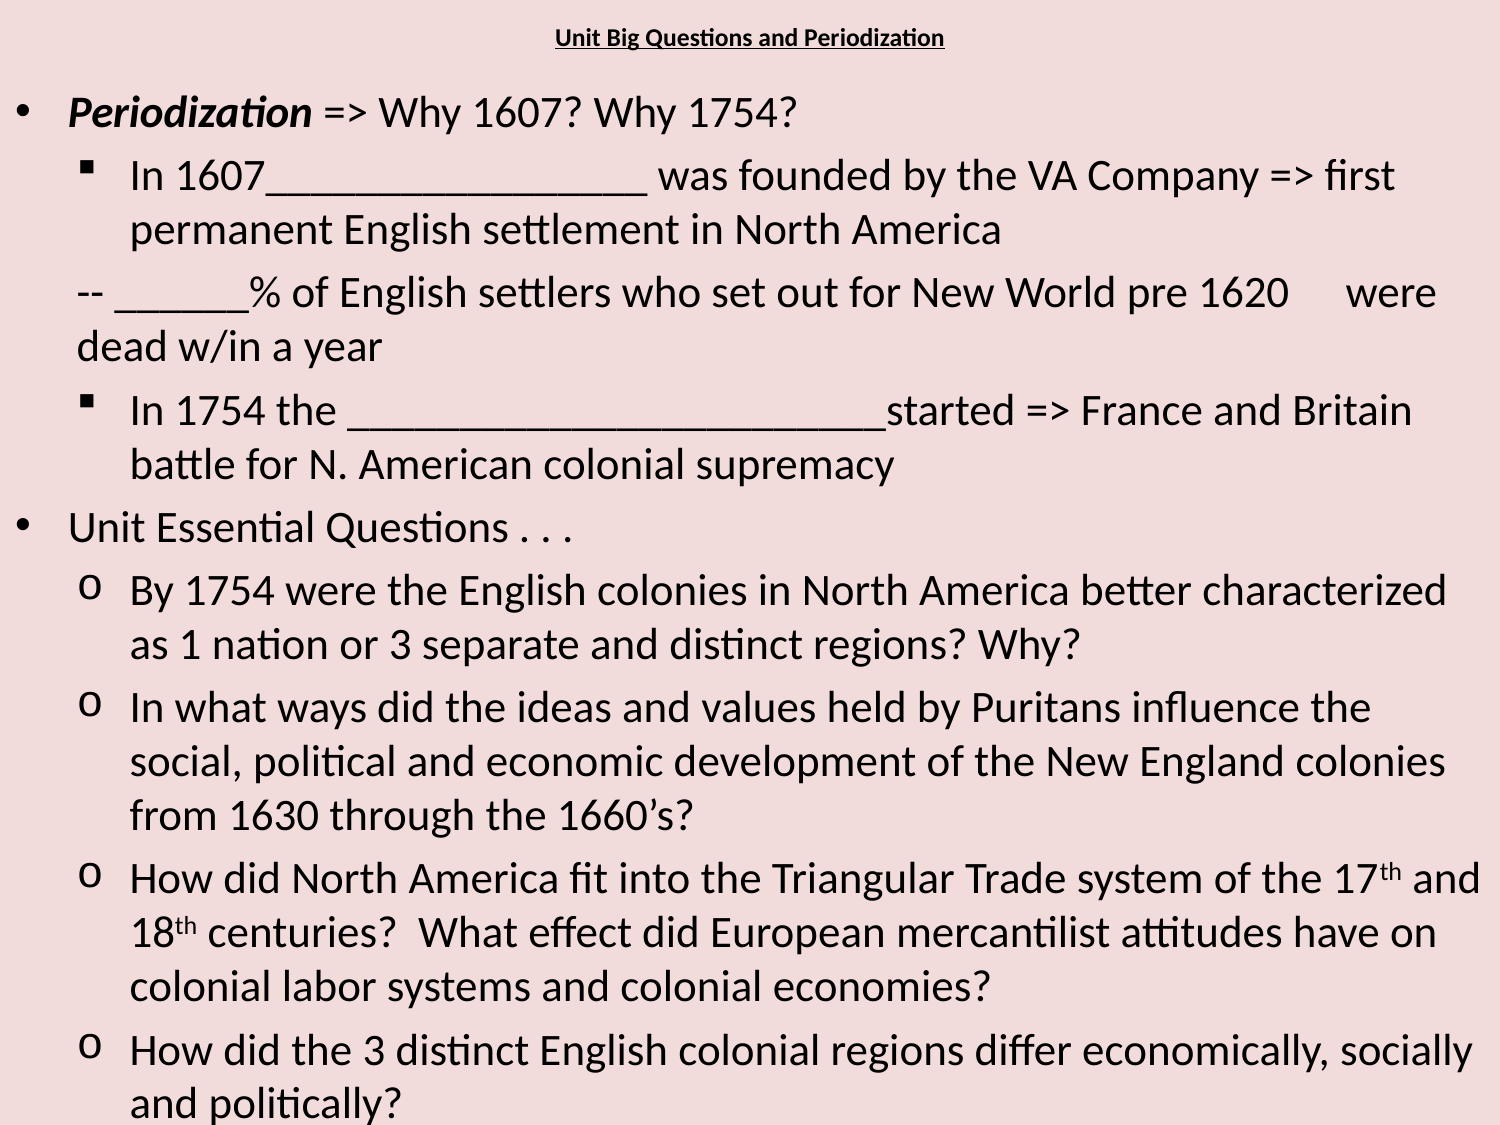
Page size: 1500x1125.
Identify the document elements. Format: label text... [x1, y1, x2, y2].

list Periodization => Why 1607? Why 1754? In 1607_________________ was founded by the VA Company => first permanent English settlement in North America -- ______% of English settlers who set out for New World pre 1620 were dead w/in a year In 1754 the ________________________started => France and Britain battle for N. American colonial supremacy Unit Essential Questions . . . By 1754 were the English colonies in North America better characterized as 1 nation or 3 separate and distinct regions? Why? In what ways did the ideas and values held by Puritans influence the social, political and economic development of the New England colonies from 1630 through the 1660’s? How did North America fit into the Triangular Trade system of the 17th and 18th centuries? What effect did European mercantilist attitudes have on colonial labor systems and colonial economies? How did the 3 distinct English colonial regions differ economically, socially and politically? [0, 75, 1500, 1125]
title Unit Big Questions and Periodization [75, 12, 1425, 59]
